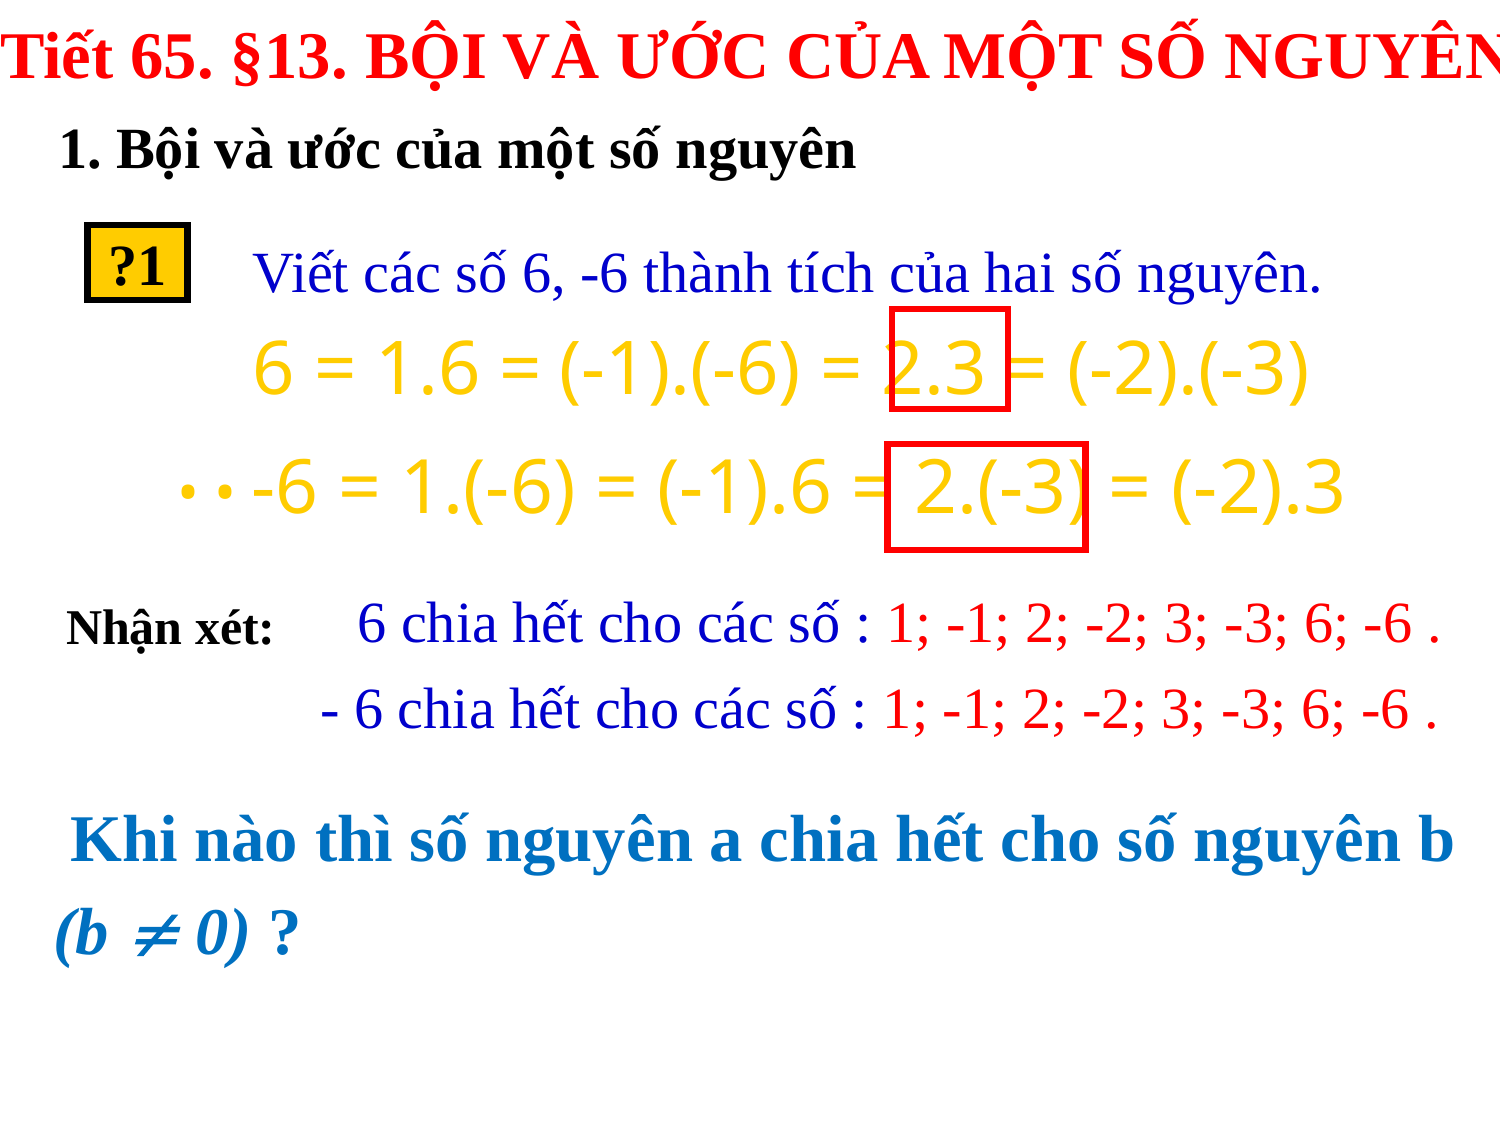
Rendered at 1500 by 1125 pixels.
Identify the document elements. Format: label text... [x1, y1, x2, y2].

text_box 6 chia hết cho các số : 1; -1; 2; -2; 3; -3; 6; -6 . [342, 576, 1458, 662]
text_box [892, 309, 1009, 410]
text_box - 6 chia hết cho các số : 1; -1; 2; -2; 3; -3; 6; -6 . [305, 662, 1455, 748]
text_box Tiết 65. §13. BỘI VÀ ƯỚC CỦA MỘT SỐ NGUYÊN [0, 4, 1500, 99]
text_box Khi nào thì số nguyên a chia hết cho số nguyên b (b  0) ? [38, 787, 1477, 975]
text_box 1. Bội và ước của một số nguyên [43, 102, 873, 188]
text_box Nhận xét: [51, 586, 291, 662]
title Viết các số 6, -6 thành tích của hai số nguyên. [237, 212, 1450, 312]
text_box • • -6 = 1.(-6) = (-1).6 = 2.(-3) = (-2).3 [112, 431, 1363, 544]
text_box [887, 444, 1086, 550]
list 6 = 1.6 = (-1).(-6) = 2.3 = (-2).(-3) [237, 312, 1488, 418]
text_box ?1 [87, 224, 188, 300]
